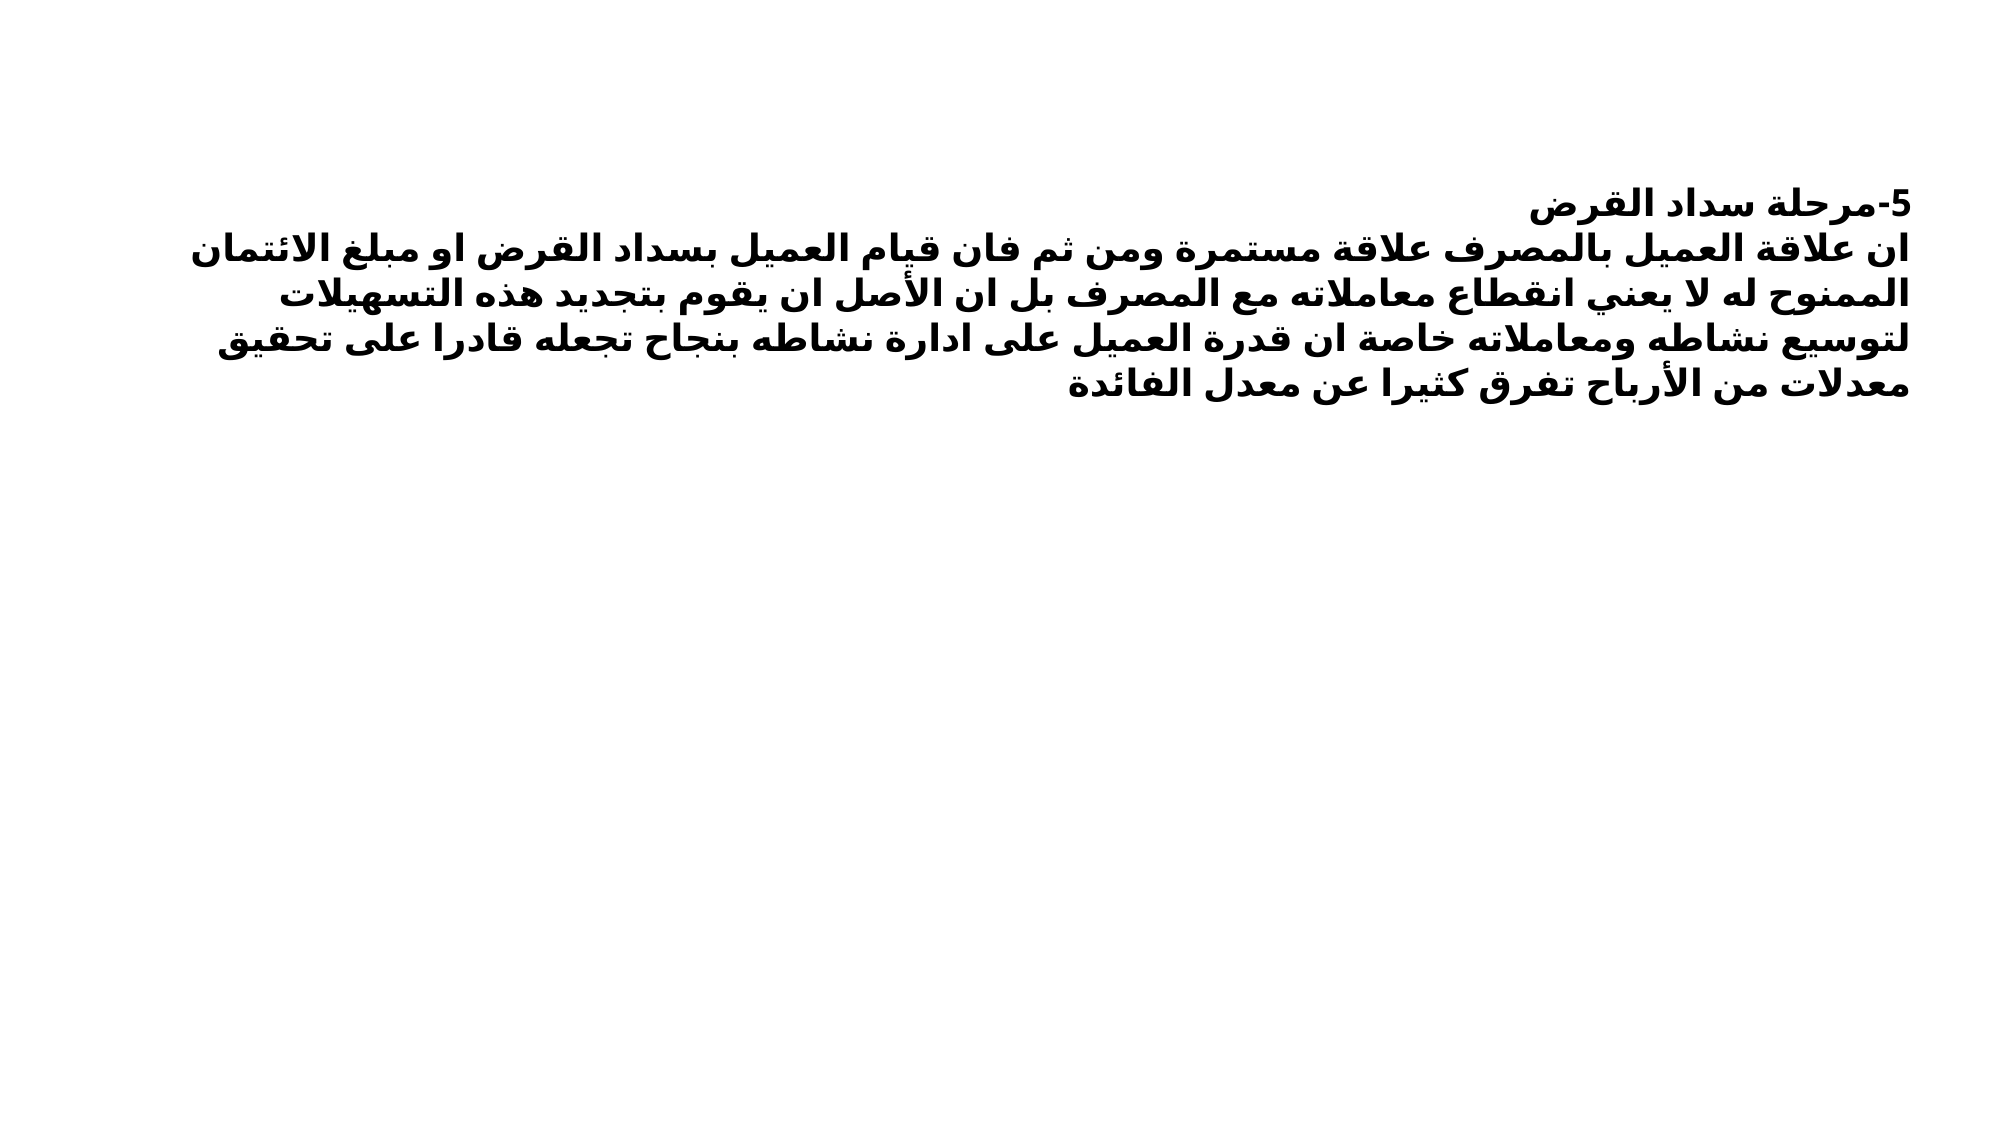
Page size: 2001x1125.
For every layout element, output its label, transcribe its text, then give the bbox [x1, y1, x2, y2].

text_box 5-مرحلة سداد القرض ان علاقة العميل بالمصرف علاقة مستمرة ومن ثم فان قيام العميل بسداد القرض او مبلغ الائتمان الممنوح له لا يعني انقطاع معاملاته مع المصرف بل ان الأصل ان يقوم بتجديد هذه التسهيلات لتوسيع نشاطه ومعاملاته خاصة ان قدرة العميل على ادارة نشاطه بنجاح تجعله قادرا على تحقيق معدلات من الأرباح تفرق كثيرا عن معدل الفائدة [141, 171, 1927, 412]
